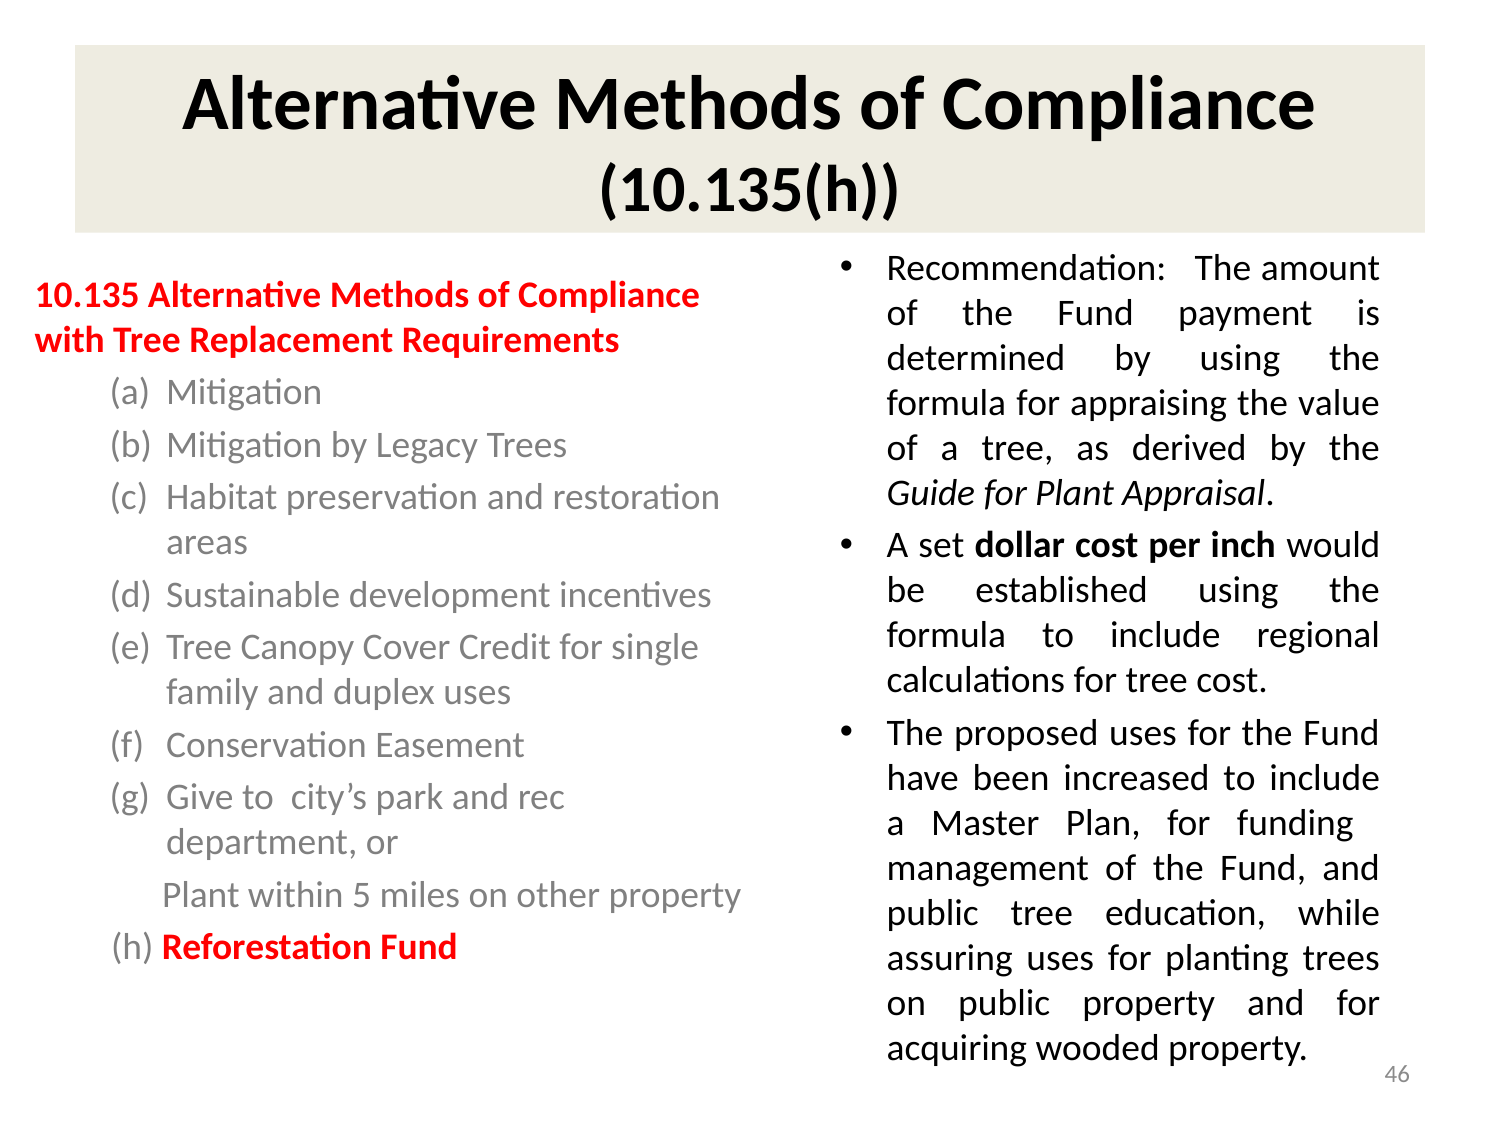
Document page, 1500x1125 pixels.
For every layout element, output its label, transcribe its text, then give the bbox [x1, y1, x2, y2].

text_box Recommendation: The amount of the Fund payment is determined by using the formula for appraising the value of a tree, as derived by the Guide for Plant Appraisal. A set dollar cost per inch would be established using the formula to include regional calculations for tree cost. The proposed uses for the Fund have been increased to include a Master Plan, for funding management of the Fund, and public tree education, while assuring uses for planting trees on public property and for acquiring wooded property. [749, 235, 1396, 1076]
slide_number 46 [1074, 1042, 1425, 1103]
title Alternative Methods of Compliance (10.135(h)) [75, 45, 1425, 233]
text_box 10.135 Alternative Methods of Compliance with Tree Replacement Requirements Mitigation Mitigation by Legacy Trees Habitat preservation and restoration areas Sustainable development incentives Tree Canopy Cover Credit for single family and duplex uses Conservation Easement Give to city’s park and rec department, or Plant within 5 miles on other property (h) Reforestation Fund [19, 262, 749, 1028]
